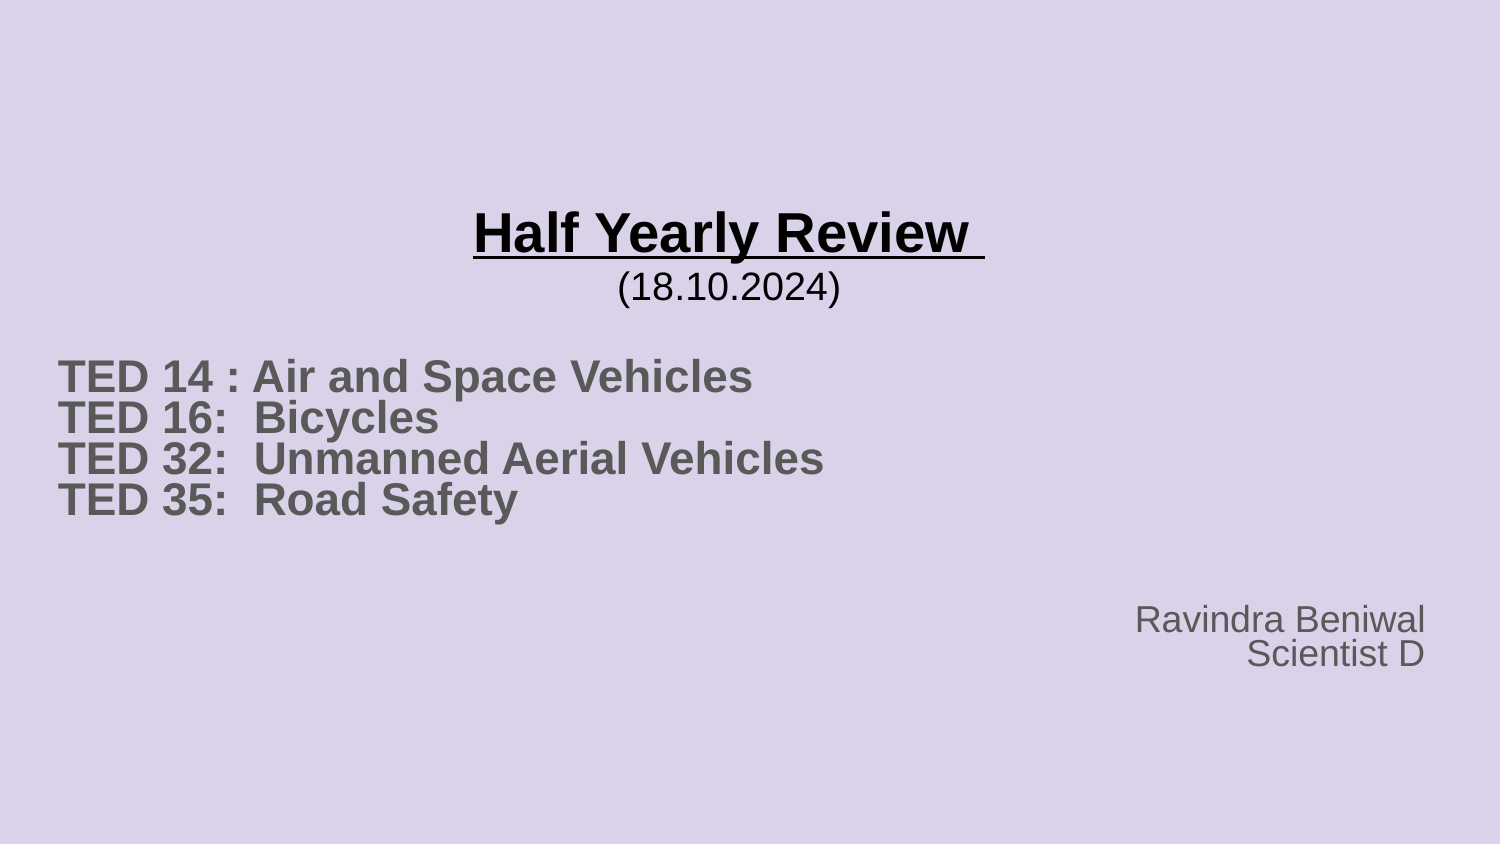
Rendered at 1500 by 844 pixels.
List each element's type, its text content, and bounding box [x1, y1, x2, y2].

title Half Yearly Review (18.10.2024) [30, 130, 1429, 324]
subtitle TED 14 : Air and Space Vehicles TED 16: Bicycles TED 32: Unmanned Aerial Vehicles TED 35: Road Safety Ravindra Beniwal Scientist D [42, 344, 1441, 735]
